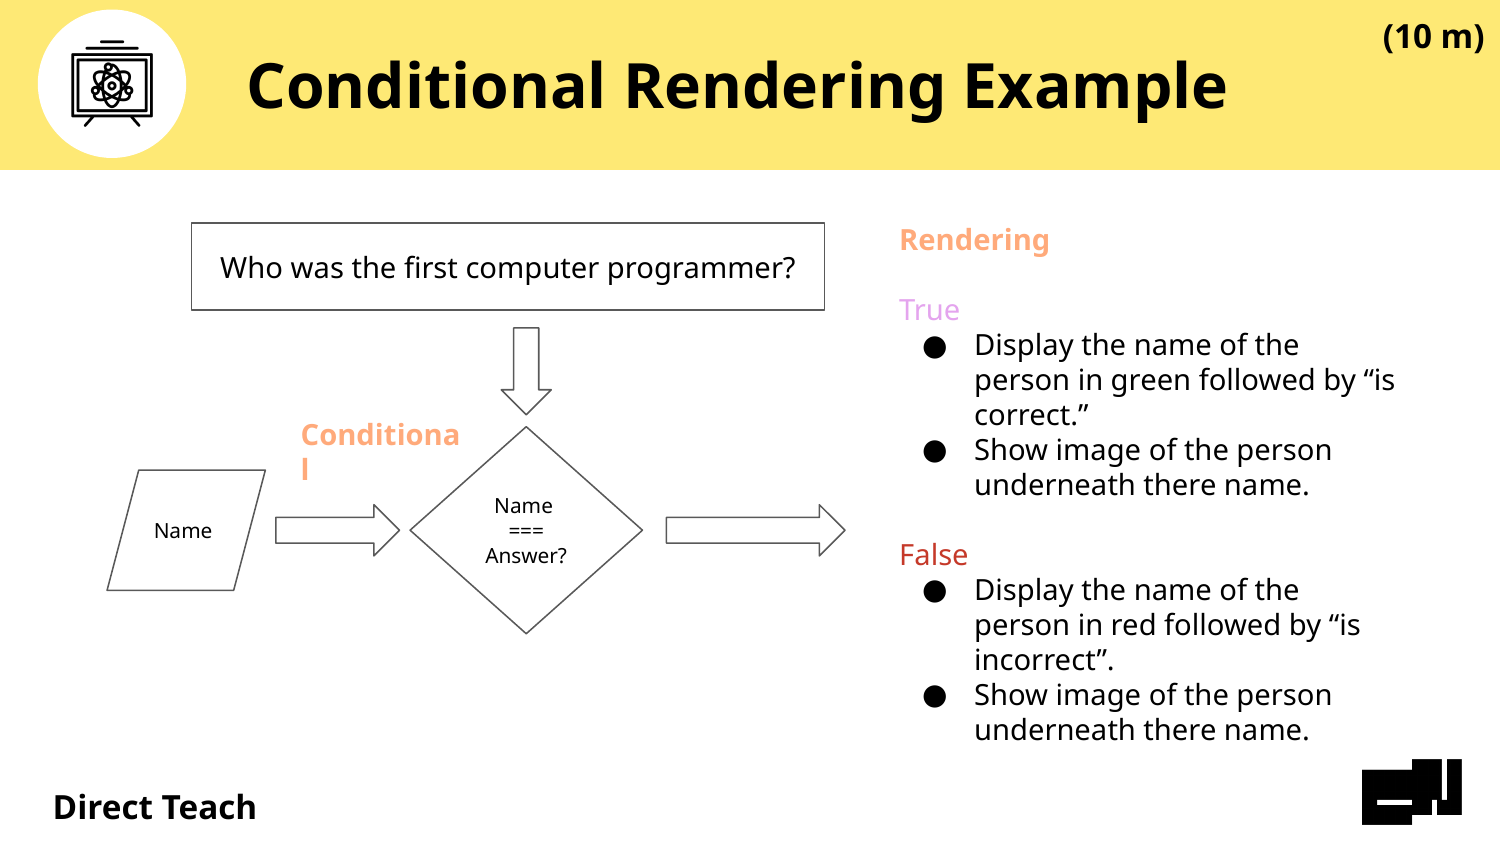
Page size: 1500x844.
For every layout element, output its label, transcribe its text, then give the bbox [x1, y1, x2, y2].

text_box Rendering True Display the name of the person in green followed by “is correct.” Show image of the person underneath there name. False Display the name of the person in red followed by “is incorrect”. Show image of the person underneath there name. [884, 206, 1415, 756]
text_box Name [107, 470, 266, 591]
title Conditional Rendering Example [231, 9, 1463, 158]
text_box (10 m) [1155, 0, 1500, 92]
text_box [275, 504, 400, 556]
text_box Name === Answer? [410, 426, 643, 634]
text_box [666, 504, 845, 556]
text_box Conditional [285, 401, 481, 482]
picture [67, 38, 157, 129]
text_box [501, 327, 552, 415]
picture [1362, 759, 1462, 825]
text_box Who was the first computer programmer? [191, 223, 825, 311]
